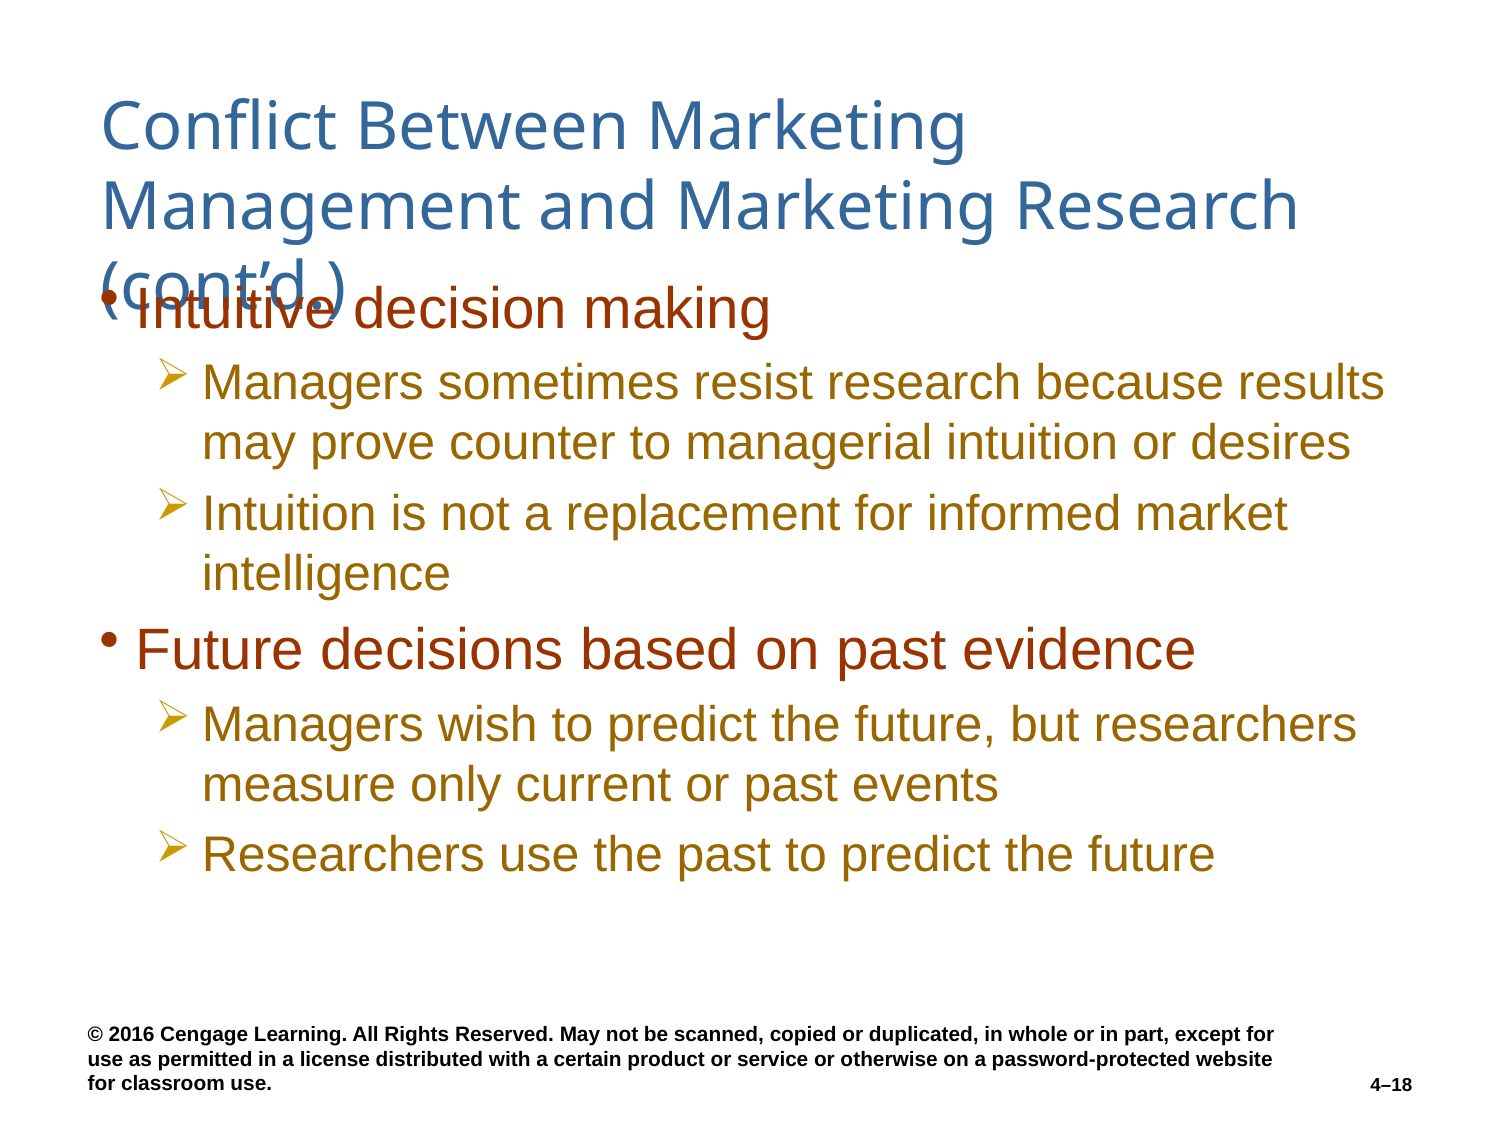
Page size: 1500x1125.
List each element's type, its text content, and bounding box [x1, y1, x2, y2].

slide_number 4–18 [1050, 1042, 1413, 1103]
list Intuitive decision making Managers sometimes resist research because results may prove counter to managerial intuition or desires Intuition is not a replacement for informed market intelligence Future decisions based on past evidence Managers wish to predict the future, but researchers measure only current or past events Researchers use the past to predict the future [84, 262, 1414, 1013]
title Conflict Between Marketing Management and Marketing Research (cont’d.) [85, 75, 1411, 252]
footer © 2016 Cengage Learning. All Rights Reserved. May not be scanned, copied or duplicated, in whole or in part, except for use as permitted in a license distributed with a certain product or service or otherwise on a password-protected website for classroom use. [87, 1057, 1050, 1103]
